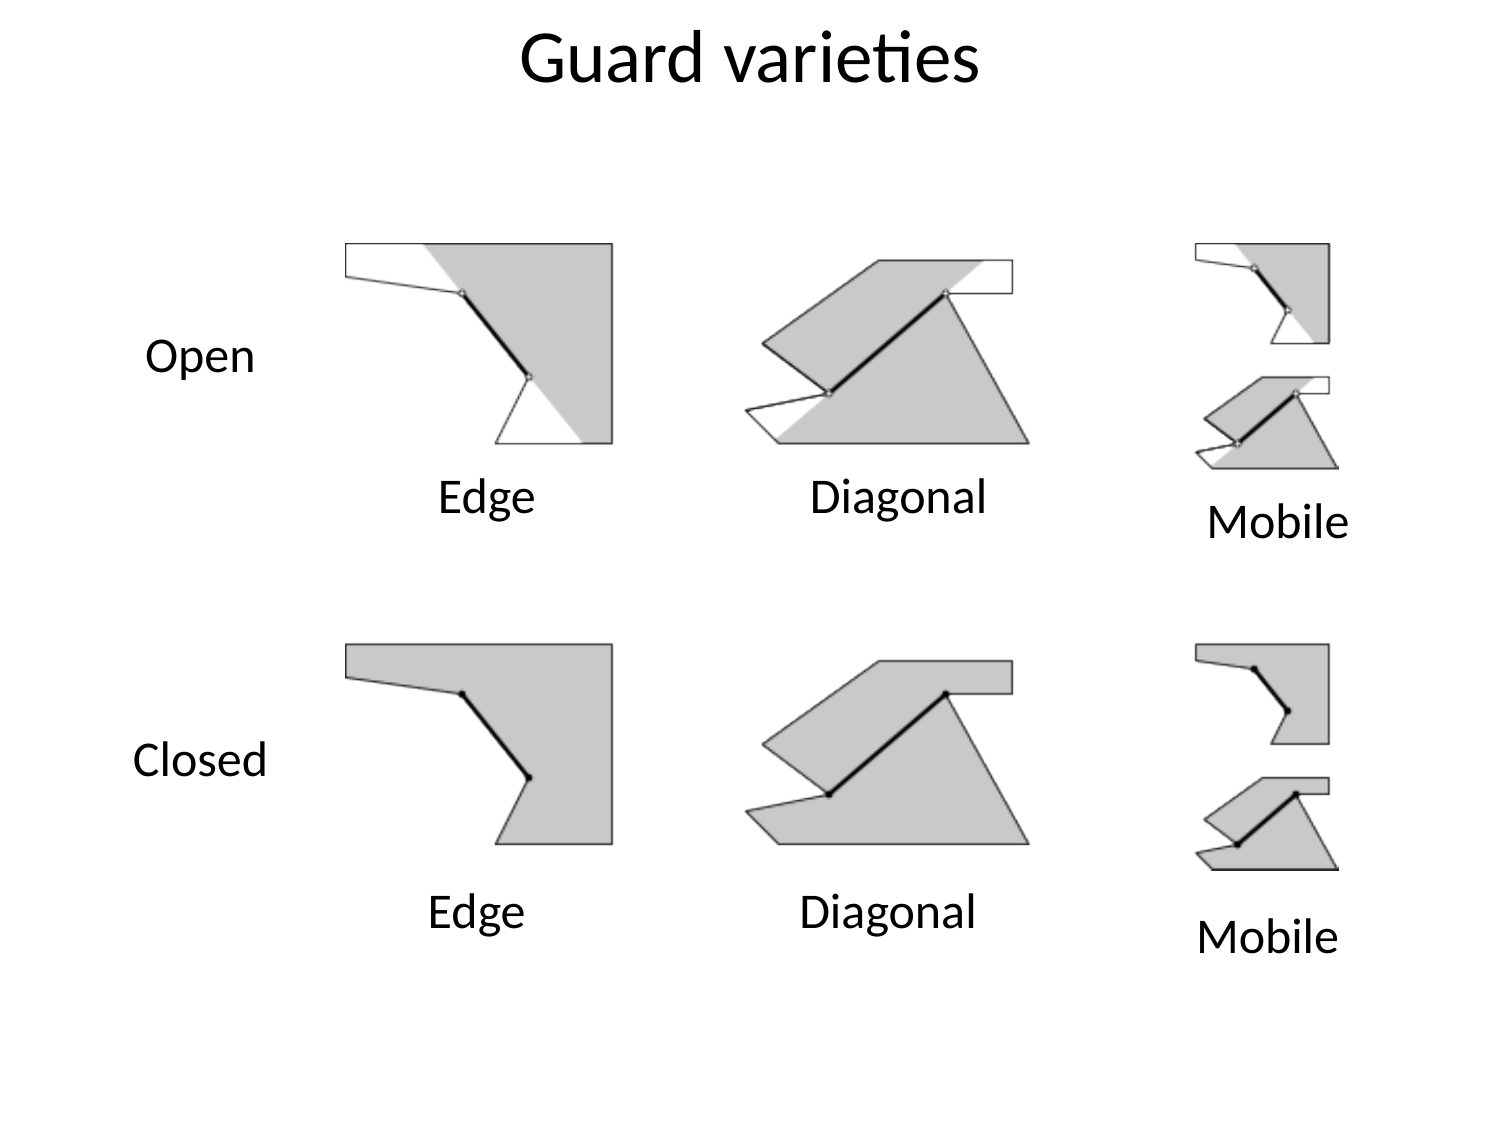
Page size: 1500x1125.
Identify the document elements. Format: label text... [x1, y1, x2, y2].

text_box Guard varieties [0, 0, 1500, 105]
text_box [15, 243, 1463, 972]
